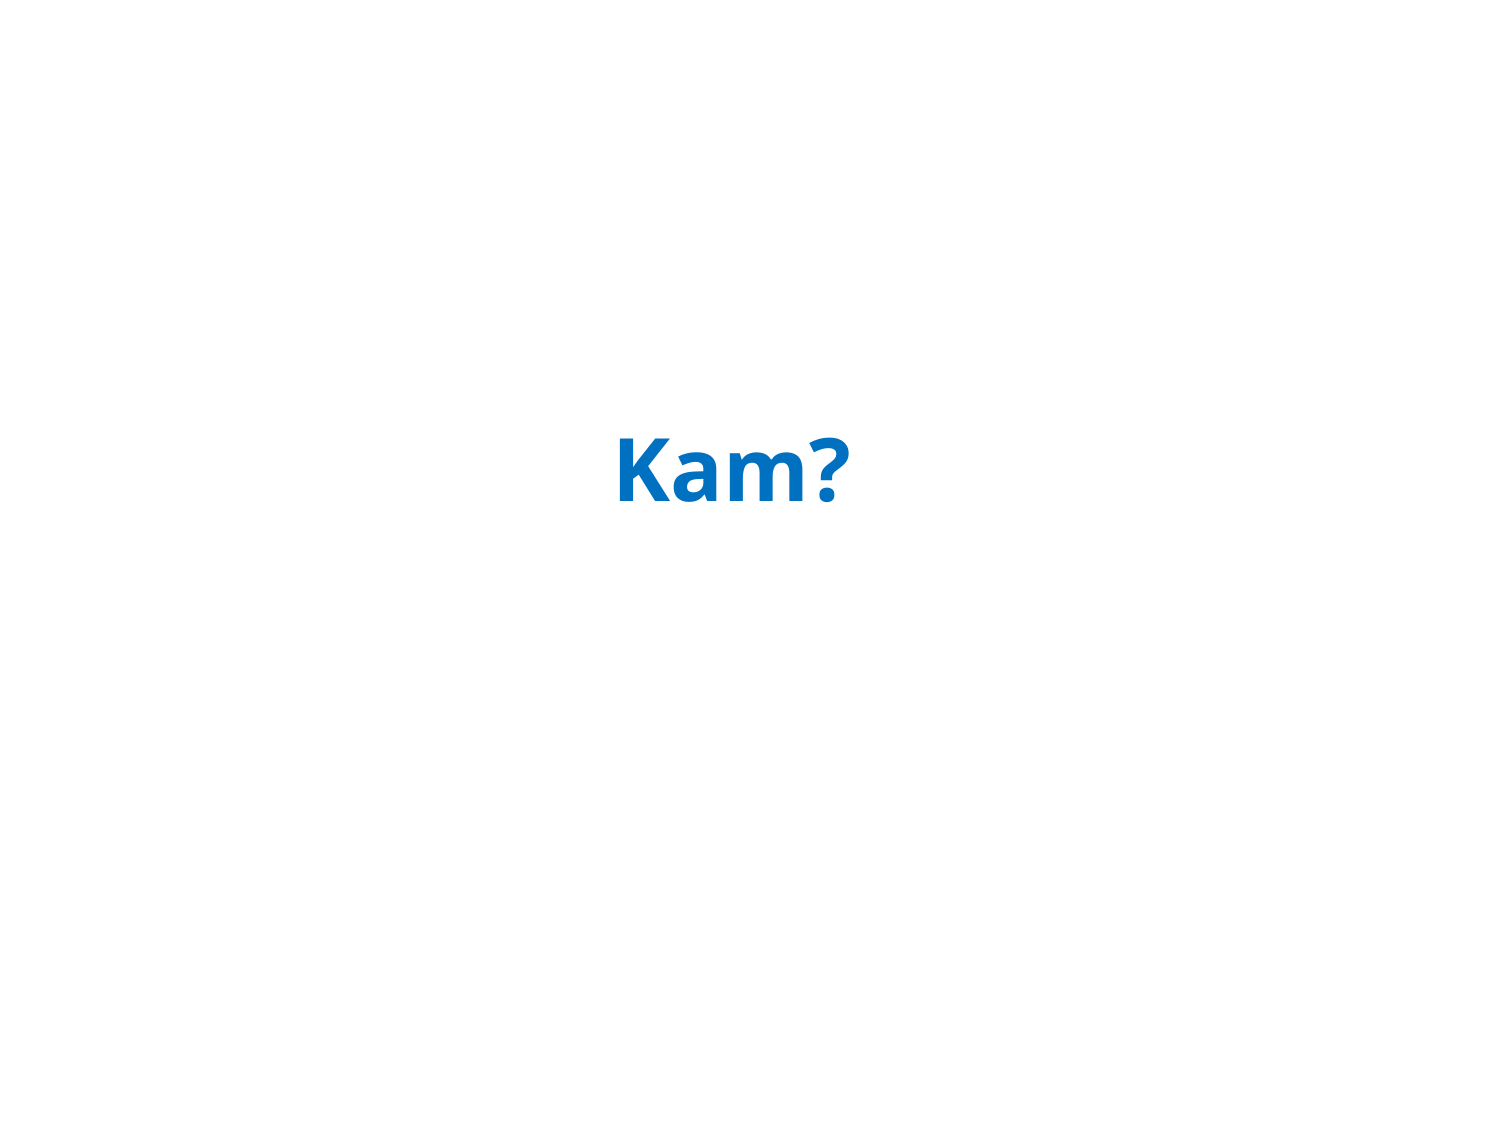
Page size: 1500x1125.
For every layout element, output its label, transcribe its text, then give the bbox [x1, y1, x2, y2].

text_box Kam? [56, 196, 1407, 964]
